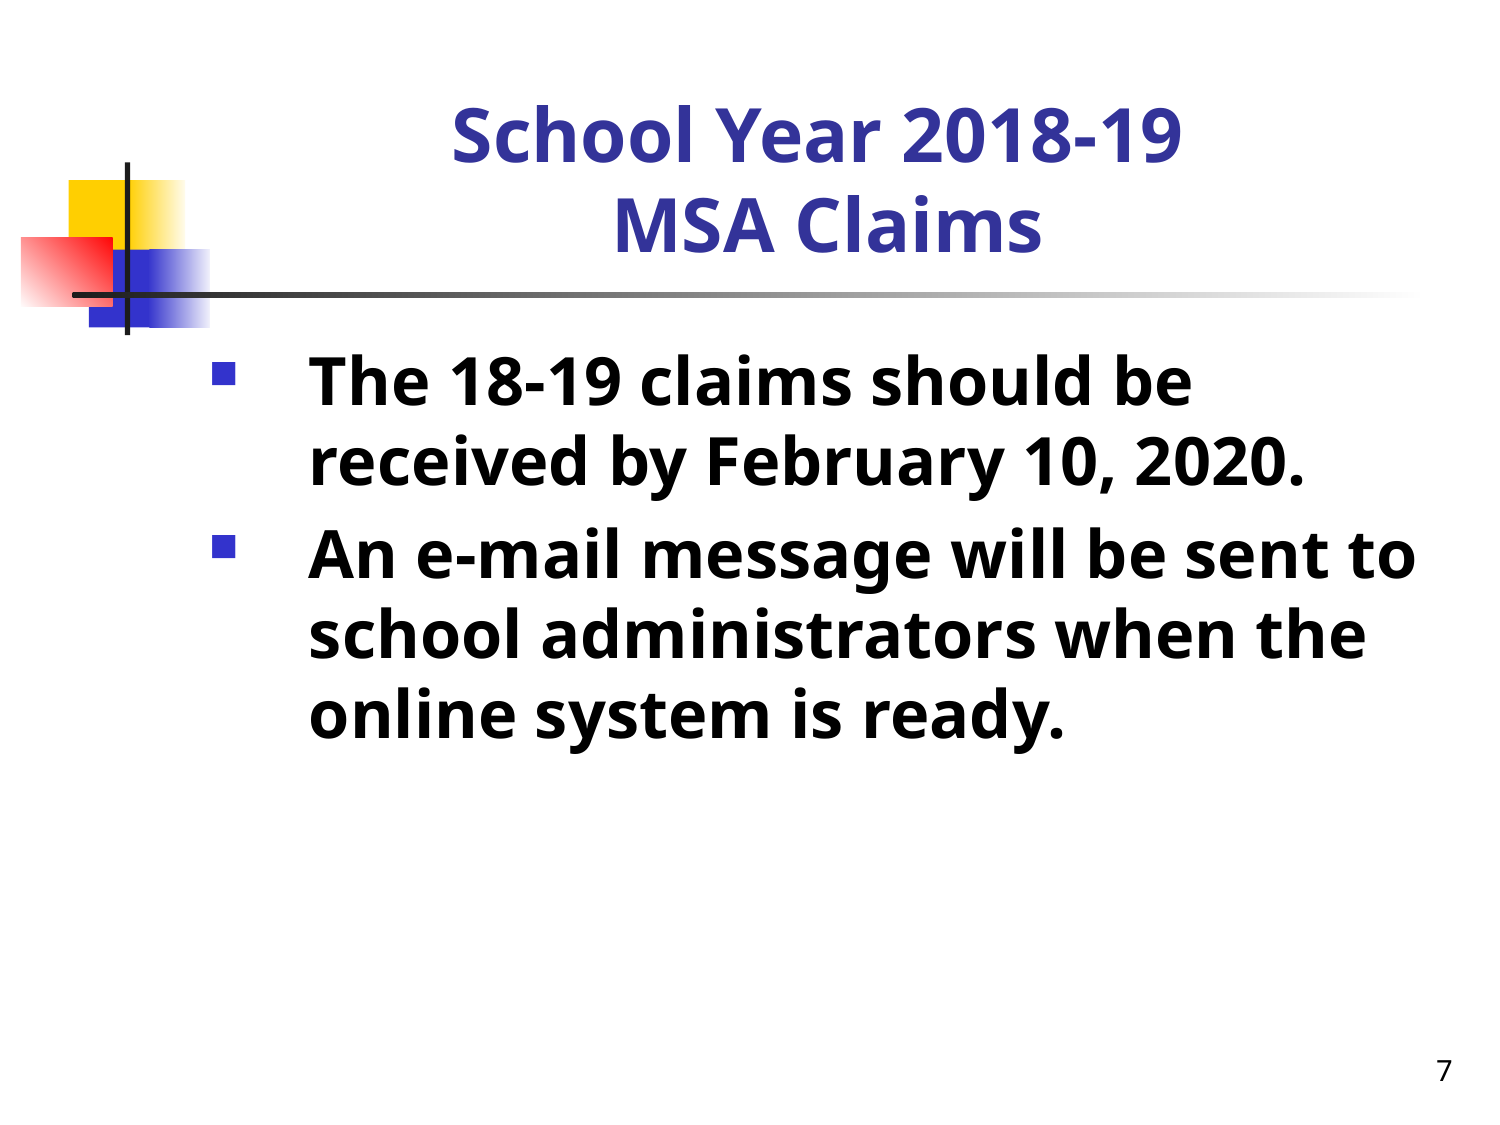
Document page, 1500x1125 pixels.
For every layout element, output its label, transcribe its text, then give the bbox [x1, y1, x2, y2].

slide_number 7 [1155, 1024, 1468, 1100]
list The 18-19 claims should be received by February 10, 2020. An e-mail message will be sent to school administrators when the online system is ready. [193, 331, 1469, 1006]
title School Year 2018-19 MSA Claims [188, 35, 1468, 275]
